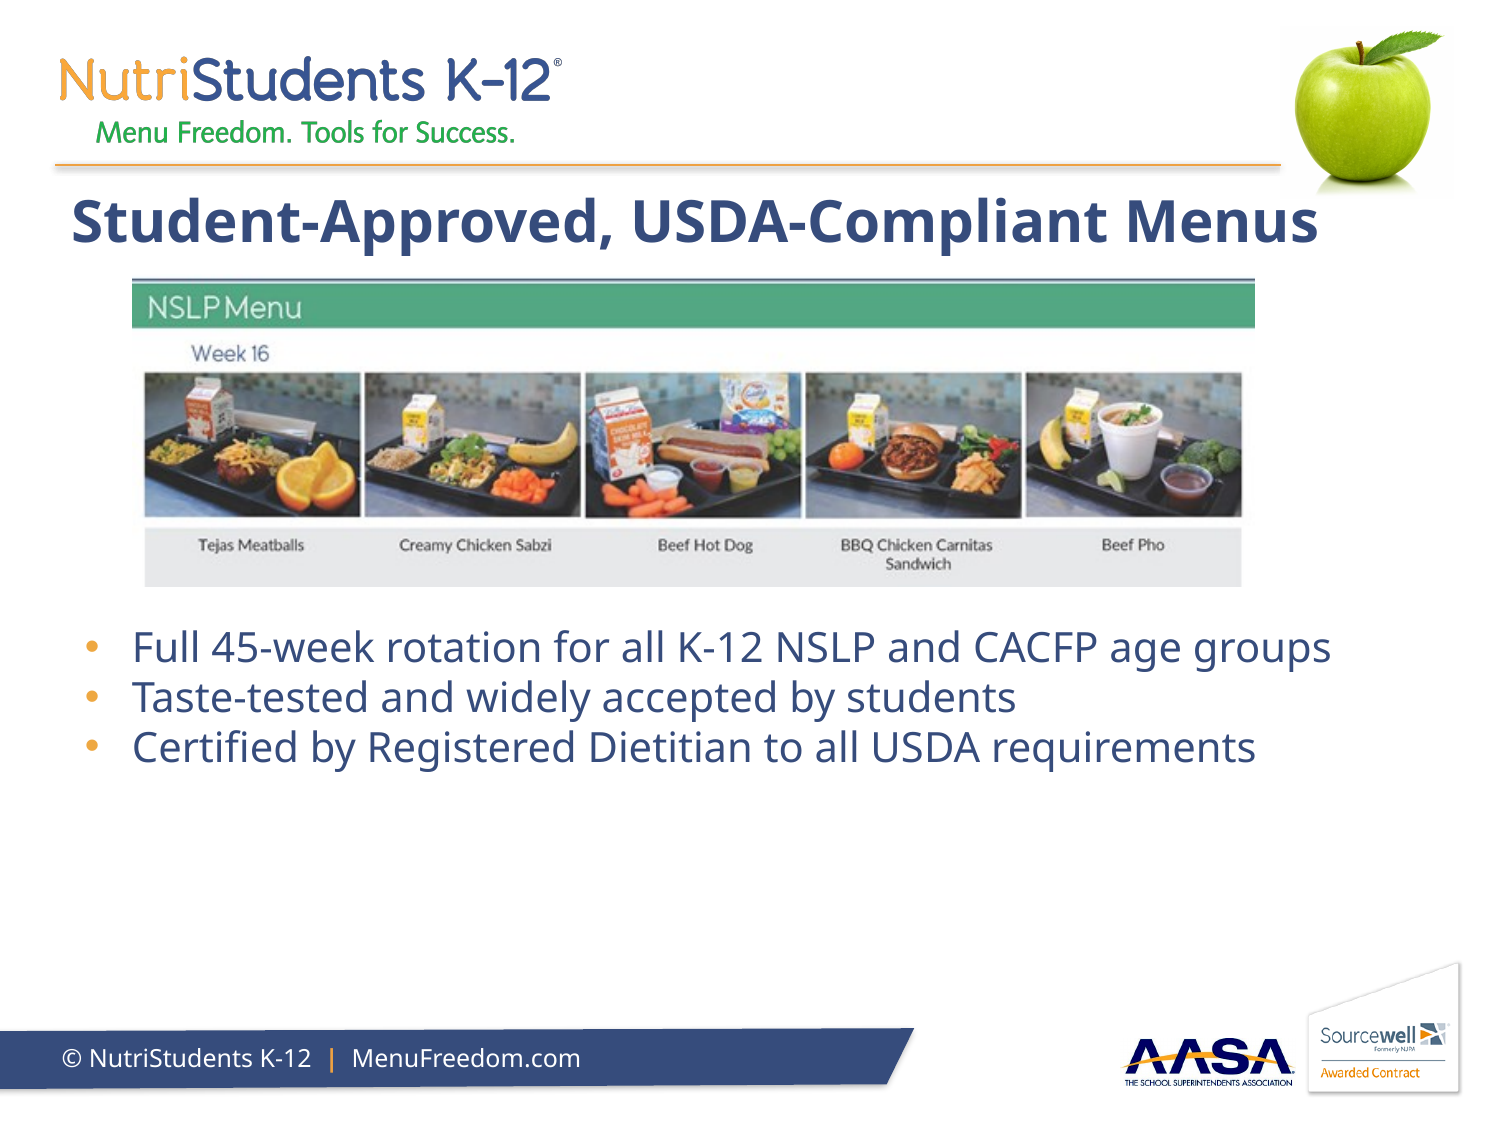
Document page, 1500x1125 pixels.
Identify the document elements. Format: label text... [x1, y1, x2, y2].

text_box Full 45-week rotation for all K-12 NSLP and CACFP age groups Taste-tested and widely accepted by students Certified by Registered Dietitian to all USDA requirements [70, 613, 1368, 924]
text_box Student-Approved, USDA-Compliant Menus [56, 112, 1395, 262]
picture [1120, 935, 1487, 1121]
picture [60, 56, 562, 112]
picture [1280, 26, 1454, 199]
picture [131, 274, 1255, 587]
